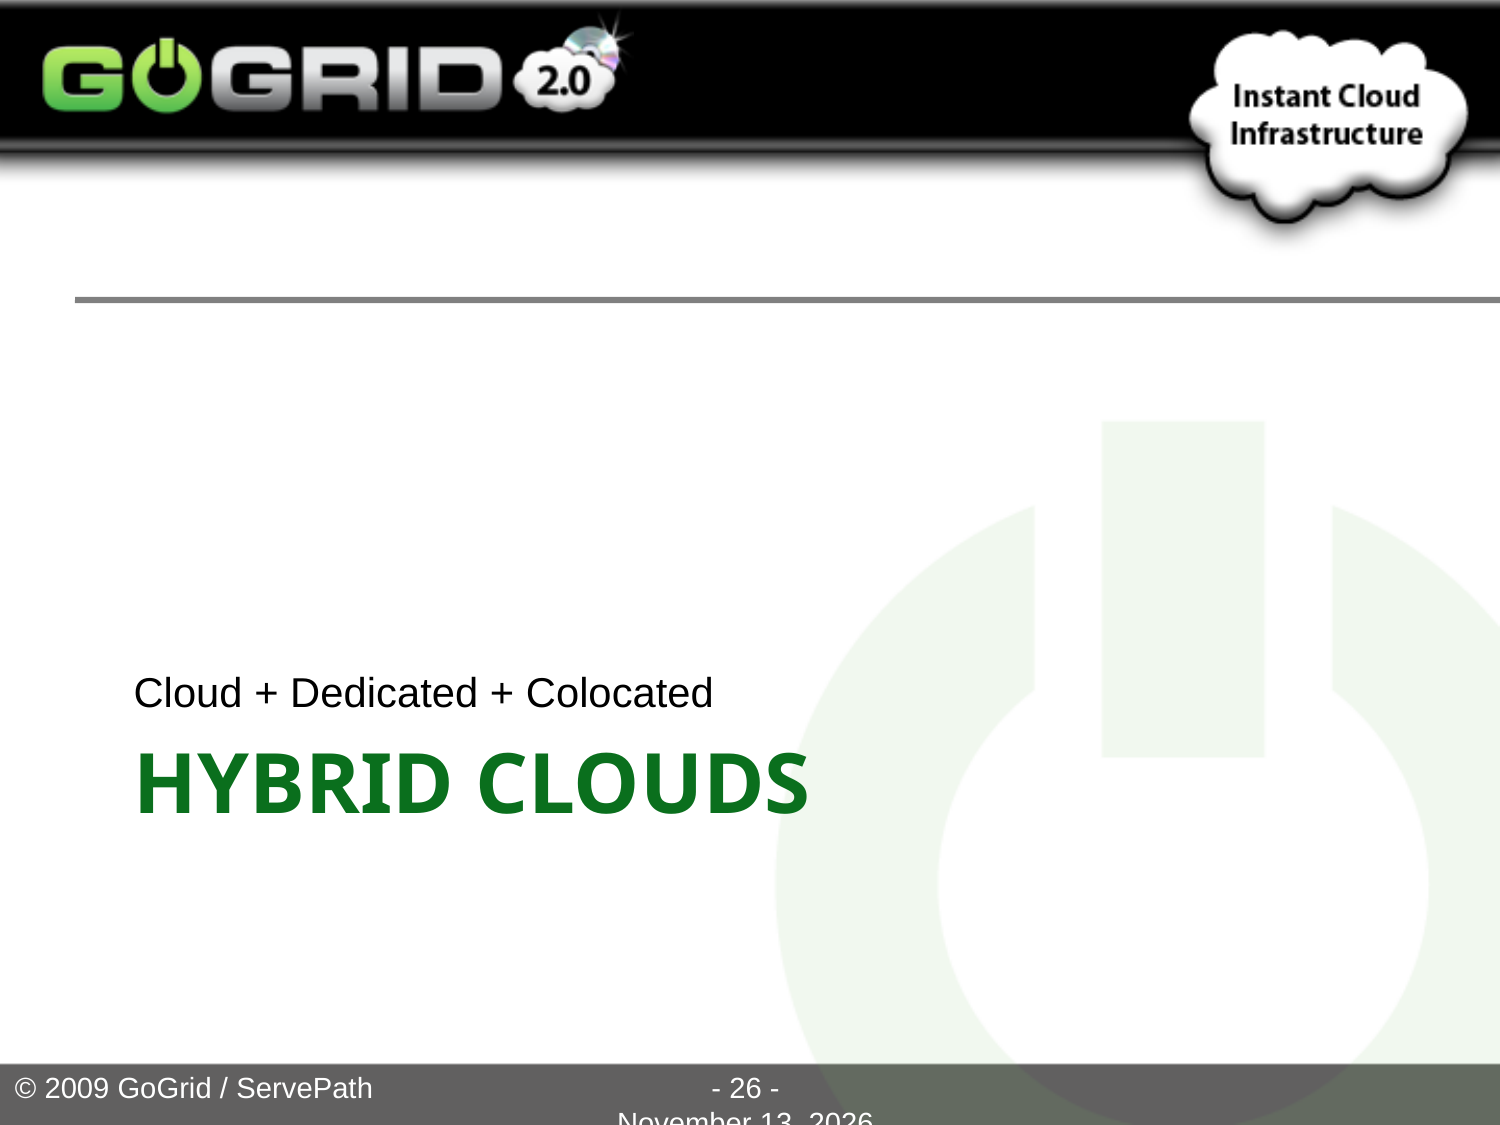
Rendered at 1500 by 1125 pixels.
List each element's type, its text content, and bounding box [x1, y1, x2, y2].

picture [0, 0, 1500, 1125]
picture [828, 1115, 836, 1125]
picture [729, 1119, 737, 1124]
list Cloud + Dedicated + Colocated [118, 476, 1394, 724]
title Hybrid Clouds [118, 724, 1394, 947]
picture [642, 1119, 650, 1125]
picture [622, 1117, 627, 1125]
picture [672, 1119, 680, 1124]
picture [714, 1119, 721, 1125]
